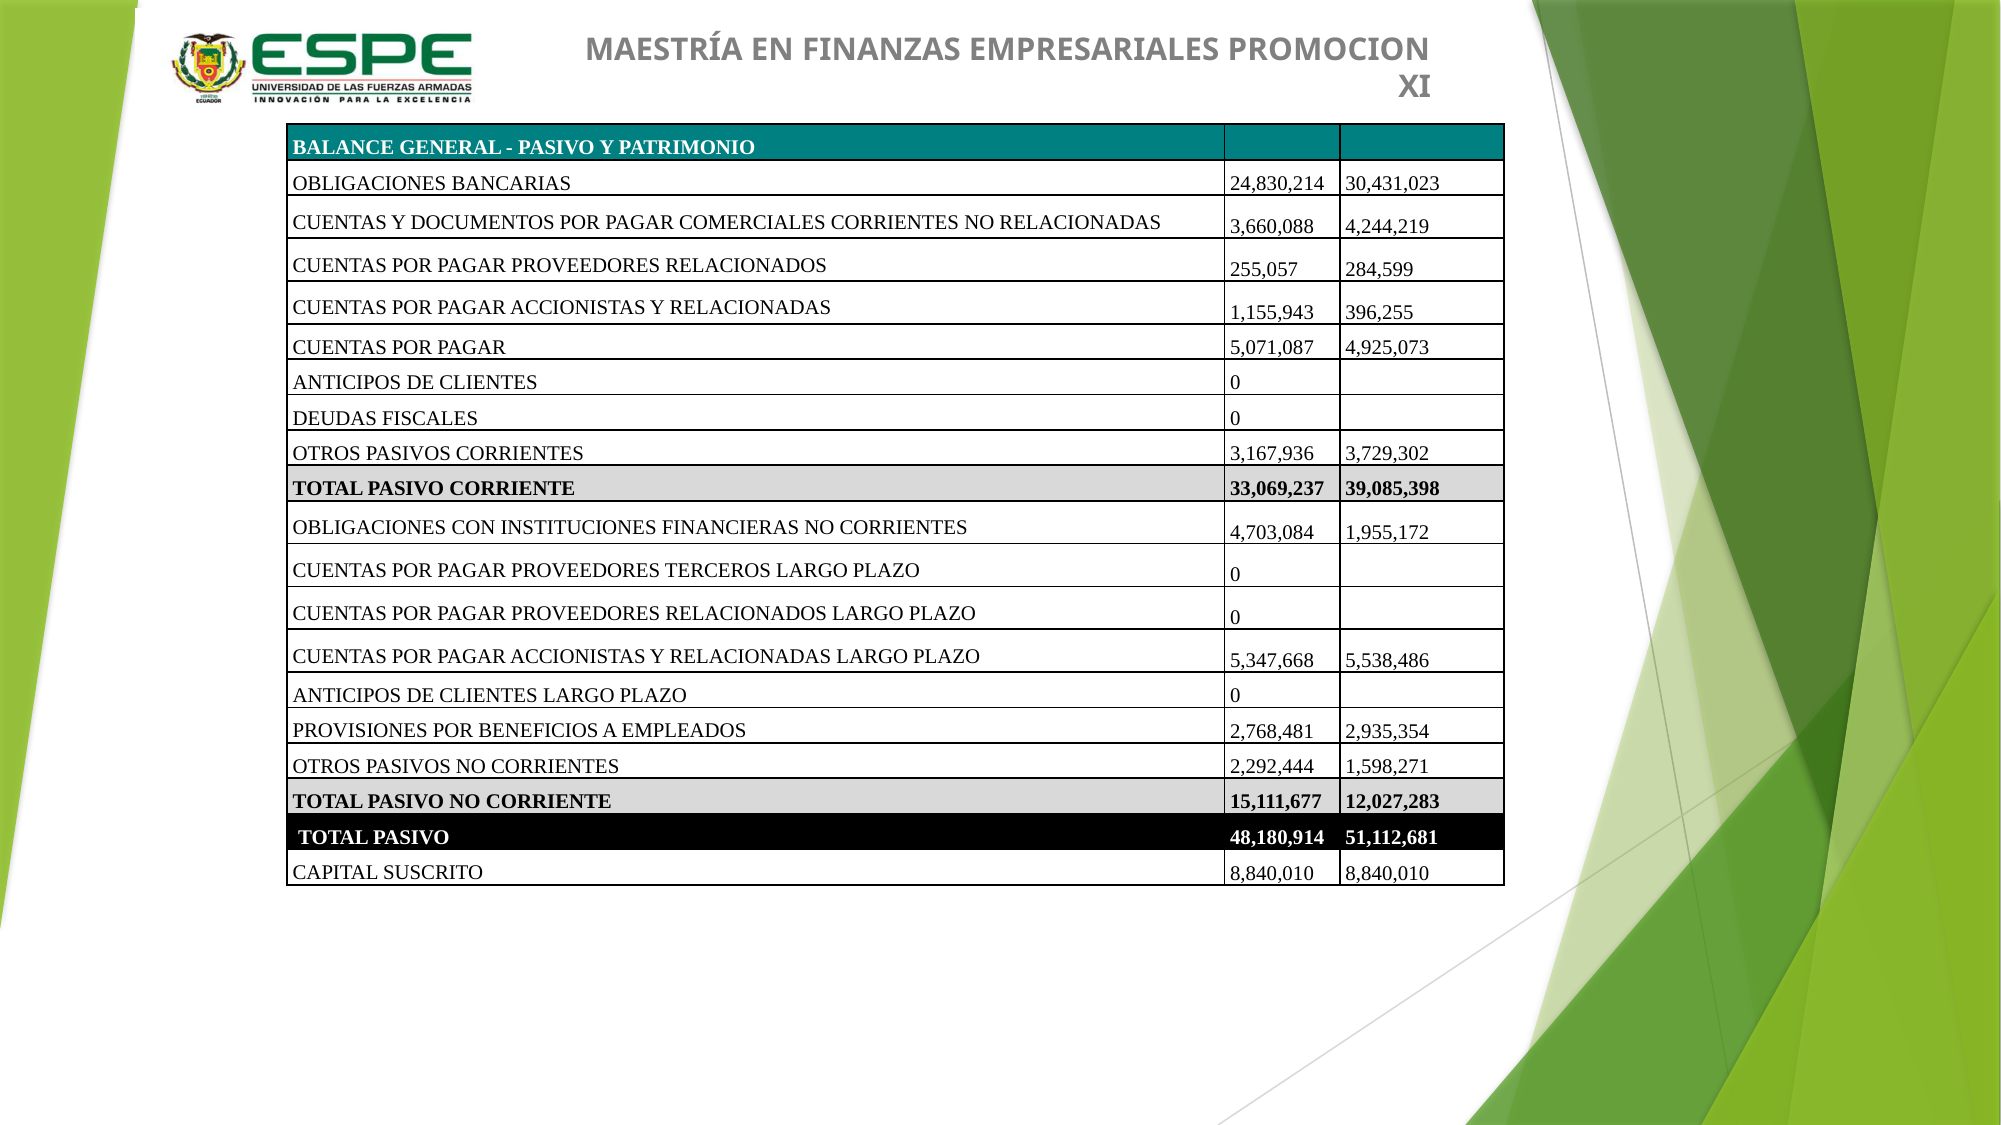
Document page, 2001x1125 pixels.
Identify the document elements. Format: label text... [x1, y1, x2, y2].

table_cell 0 [1225, 395, 1339, 429]
table_cell 3,167,936 [1225, 431, 1339, 464]
table_cell 24,830,214 [1225, 161, 1339, 194]
table_cell 51,112,681 [1341, 815, 1503, 848]
table_cell 0 [1225, 587, 1339, 628]
table_cell CUENTAS POR PAGAR PROVEEDORES RELACIONADOS [288, 239, 1224, 280]
table_cell [1341, 395, 1503, 429]
table_cell ANTICIPOS DE CLIENTES LARGO PLAZO [288, 673, 1224, 707]
table_cell 33,069,237 [1225, 466, 1339, 500]
picture [134, 8, 500, 125]
table_cell CUENTAS POR PAGAR [288, 325, 1224, 358]
table_cell OBLIGACIONES BANCARIAS [288, 161, 1224, 194]
table_cell ANTICIPOS DE CLIENTES [288, 360, 1224, 394]
table_cell TOTAL PASIVO CORRIENTE [288, 466, 1224, 500]
table_cell 2,292,444 [1225, 744, 1339, 777]
table_cell 396,255 [1341, 282, 1503, 323]
table_cell OTROS PASIVOS NO CORRIENTES [288, 744, 1224, 777]
table_cell 2,768,481 [1225, 708, 1339, 742]
table_cell 4,244,219 [1341, 196, 1503, 237]
table_cell 1,955,172 [1341, 502, 1503, 543]
table_cell 8,840,010 [1341, 850, 1503, 884]
table_cell 0 [1225, 673, 1339, 707]
table_cell 4,925,073 [1341, 325, 1503, 358]
table_cell TOTAL PASIVO NO CORRIENTE [288, 779, 1224, 813]
table_cell 5,347,668 [1225, 630, 1339, 671]
table_cell 255,057 [1225, 239, 1339, 280]
table_cell OTROS PASIVOS CORRIENTES [288, 431, 1224, 464]
table_cell 0 [1225, 544, 1339, 586]
table_cell 5,071,087 [1225, 325, 1339, 358]
table_cell CUENTAS Y DOCUMENTOS POR PAGAR COMERCIALES CORRIENTES NO RELACIONADAS [288, 196, 1224, 237]
table_cell 12,027,283 [1341, 779, 1503, 813]
table_cell CUENTAS POR PAGAR ACCIONISTAS Y RELACIONADAS [288, 282, 1224, 323]
table_cell 2,935,354 [1341, 708, 1503, 742]
table_cell CAPITAL SUSCRITO [288, 850, 1224, 884]
table_cell DEUDAS FISCALES [288, 395, 1224, 429]
table_cell 4,703,084 [1225, 502, 1339, 543]
table_cell 5,538,486 [1341, 630, 1503, 671]
table_header BALANCE GENERAL - PASIVO Y PATRIMONIO [288, 125, 1224, 159]
table_cell [1341, 544, 1503, 586]
table_cell 3,729,302 [1341, 431, 1503, 464]
table_cell 0 [1225, 360, 1339, 394]
table_cell 8,840,010 [1225, 850, 1339, 884]
table_cell 284,599 [1341, 239, 1503, 280]
table_cell OBLIGACIONES CON INSTITUCIONES FINANCIERAS NO CORRIENTES [288, 502, 1224, 543]
table_cell 1,155,943 [1225, 282, 1339, 323]
subtitle MAESTRÍA EN FINANZAS EMPRESARIALES PROMOCION XI [555, 21, 1447, 112]
table_cell 3,660,088 [1225, 196, 1339, 237]
table_cell TOTAL PASIVO [288, 815, 1224, 848]
table_cell 30,431,023 [1341, 161, 1503, 194]
table_header [1341, 125, 1503, 159]
table_cell CUENTAS POR PAGAR PROVEEDORES RELACIONADOS LARGO PLAZO [288, 587, 1224, 628]
table_cell CUENTAS POR PAGAR ACCIONISTAS Y RELACIONADAS LARGO PLAZO [288, 630, 1224, 671]
table_cell 1,598,271 [1341, 744, 1503, 777]
table_cell 15,111,677 [1225, 779, 1339, 813]
table_cell PROVISIONES POR BENEFICIOS A EMPLEADOS [288, 708, 1224, 742]
table_cell CUENTAS POR PAGAR PROVEEDORES TERCEROS LARGO PLAZO [288, 544, 1224, 586]
table_header [1225, 125, 1339, 159]
table_cell [1341, 673, 1503, 707]
table_cell [1341, 587, 1503, 628]
table_cell 48,180,914 [1225, 815, 1339, 848]
table_cell [1341, 360, 1503, 394]
table_cell 39,085,398 [1341, 466, 1503, 500]
